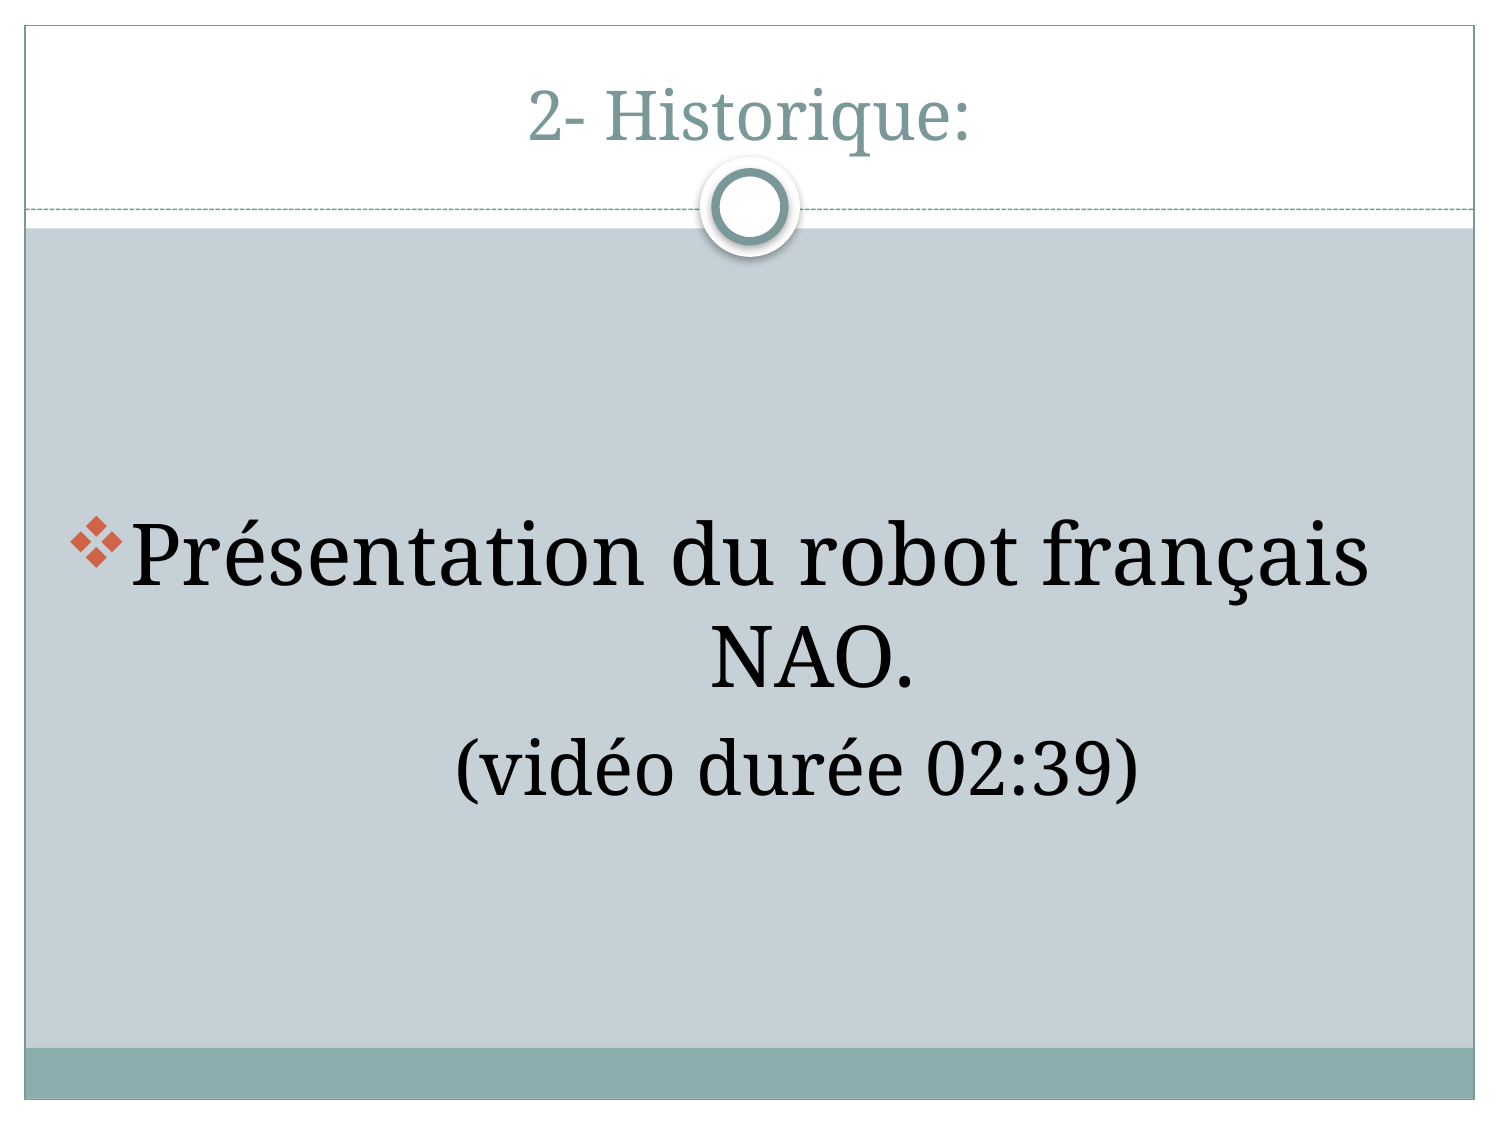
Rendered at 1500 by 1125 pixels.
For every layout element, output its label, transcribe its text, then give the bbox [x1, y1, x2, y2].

title 2- Historique: [49, 37, 1450, 162]
list Présentation du robot français NAO. (vidéo durée 02:39) [49, 250, 1445, 1001]
